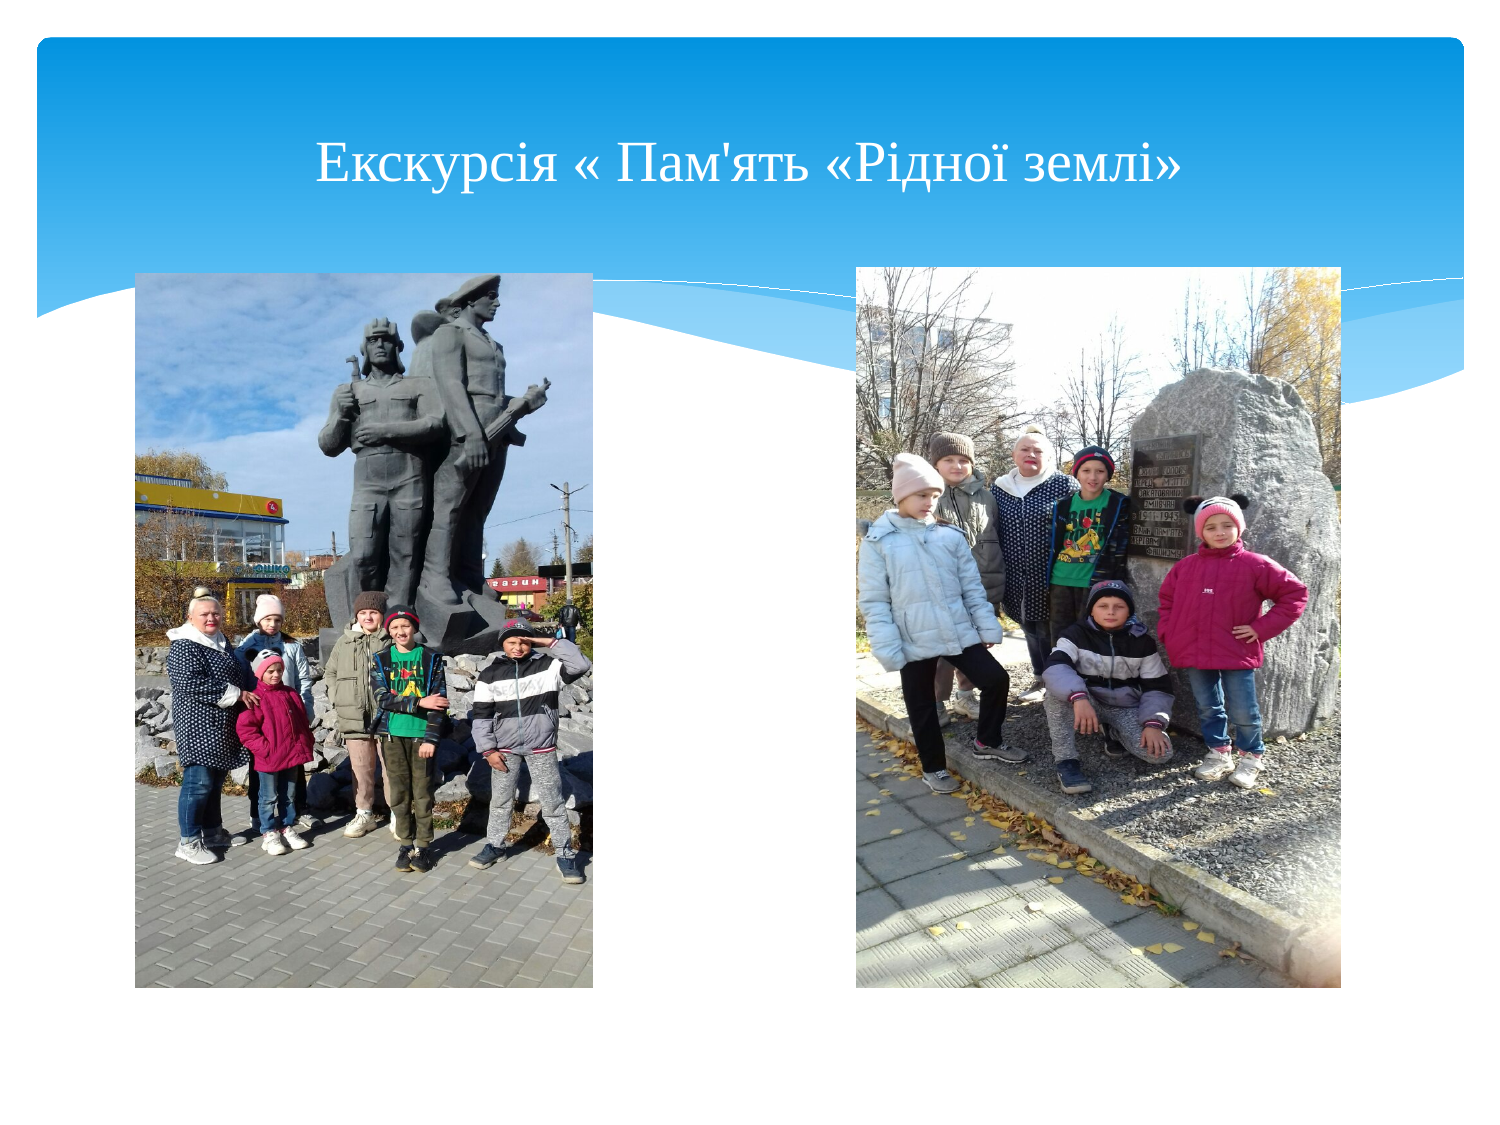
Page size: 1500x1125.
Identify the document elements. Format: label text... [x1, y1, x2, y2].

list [135, 273, 593, 988]
title Екскурсія « Пам'ять «Рідної землі» [75, 55, 1425, 261]
picture [856, 266, 1341, 988]
